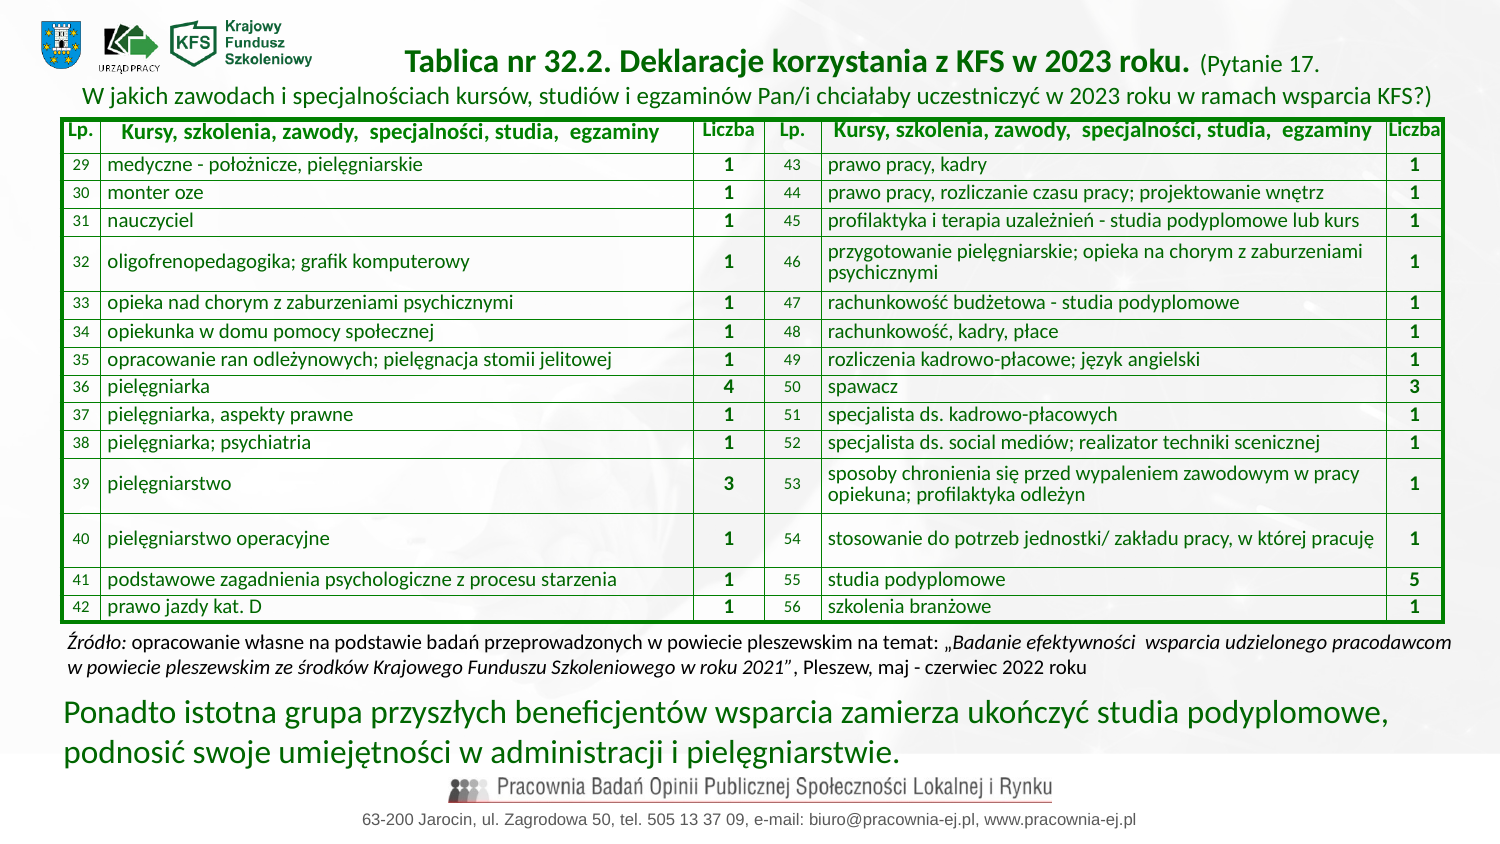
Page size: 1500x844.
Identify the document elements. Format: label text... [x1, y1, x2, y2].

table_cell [822, 154, 1386, 180]
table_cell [694, 431, 764, 458]
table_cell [1387, 514, 1441, 567]
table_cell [822, 209, 1386, 236]
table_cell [822, 181, 1386, 208]
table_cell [822, 292, 1386, 319]
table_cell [101, 209, 693, 236]
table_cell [765, 376, 821, 402]
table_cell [765, 431, 821, 458]
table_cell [1387, 209, 1441, 236]
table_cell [694, 568, 764, 595]
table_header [694, 122, 764, 153]
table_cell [694, 154, 764, 180]
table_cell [101, 320, 693, 347]
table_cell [822, 568, 1386, 595]
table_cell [694, 237, 764, 291]
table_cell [1387, 568, 1441, 595]
picture [41, 54, 54, 69]
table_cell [765, 292, 821, 319]
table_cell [101, 154, 693, 180]
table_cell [101, 596, 693, 620]
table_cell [64, 459, 100, 513]
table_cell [765, 568, 821, 595]
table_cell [64, 431, 100, 458]
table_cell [765, 403, 821, 430]
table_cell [101, 376, 693, 402]
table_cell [101, 431, 693, 458]
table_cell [101, 181, 693, 208]
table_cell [694, 320, 764, 347]
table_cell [765, 209, 821, 236]
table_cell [64, 403, 100, 430]
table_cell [101, 403, 693, 430]
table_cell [694, 209, 764, 236]
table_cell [101, 237, 693, 291]
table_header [101, 122, 693, 153]
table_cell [101, 568, 693, 595]
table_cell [765, 348, 821, 375]
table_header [822, 122, 1386, 153]
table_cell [101, 348, 693, 375]
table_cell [1387, 403, 1441, 430]
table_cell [1387, 459, 1441, 513]
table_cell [1387, 154, 1441, 180]
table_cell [1387, 431, 1441, 458]
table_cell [694, 403, 764, 430]
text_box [48, 621, 1471, 778]
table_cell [101, 459, 693, 513]
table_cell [694, 514, 764, 567]
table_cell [1387, 348, 1441, 375]
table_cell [822, 320, 1386, 347]
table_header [1387, 122, 1441, 153]
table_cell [822, 348, 1386, 375]
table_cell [765, 514, 821, 567]
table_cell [1387, 320, 1441, 347]
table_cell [1387, 376, 1441, 402]
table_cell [822, 459, 1386, 513]
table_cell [1387, 596, 1441, 620]
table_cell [64, 181, 100, 208]
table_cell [822, 514, 1386, 567]
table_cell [765, 320, 821, 347]
picture [53, 25, 69, 53]
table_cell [101, 292, 693, 319]
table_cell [822, 376, 1386, 402]
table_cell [822, 403, 1386, 430]
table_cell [765, 154, 821, 180]
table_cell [1387, 237, 1441, 291]
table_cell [765, 596, 821, 620]
table_cell 0,2 [0, 0, 1500, 753]
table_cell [694, 348, 764, 375]
picture [86, 20, 312, 32]
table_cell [822, 237, 1386, 291]
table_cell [822, 596, 1386, 620]
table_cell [765, 237, 821, 291]
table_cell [64, 209, 100, 236]
picture [448, 778, 1052, 803]
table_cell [64, 596, 100, 620]
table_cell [64, 320, 100, 347]
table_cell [1387, 181, 1441, 208]
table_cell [765, 459, 821, 513]
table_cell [64, 348, 100, 375]
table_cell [765, 181, 821, 208]
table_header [765, 122, 821, 153]
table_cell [822, 431, 1386, 458]
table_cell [694, 181, 764, 208]
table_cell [1387, 292, 1441, 319]
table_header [64, 122, 100, 153]
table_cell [694, 292, 764, 319]
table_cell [64, 568, 100, 595]
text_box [61, 32, 1462, 117]
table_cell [694, 459, 764, 513]
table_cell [694, 376, 764, 402]
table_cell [64, 376, 100, 402]
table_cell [64, 237, 100, 291]
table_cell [64, 154, 100, 180]
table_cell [101, 514, 693, 567]
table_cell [64, 292, 100, 319]
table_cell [64, 514, 100, 567]
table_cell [694, 596, 764, 620]
